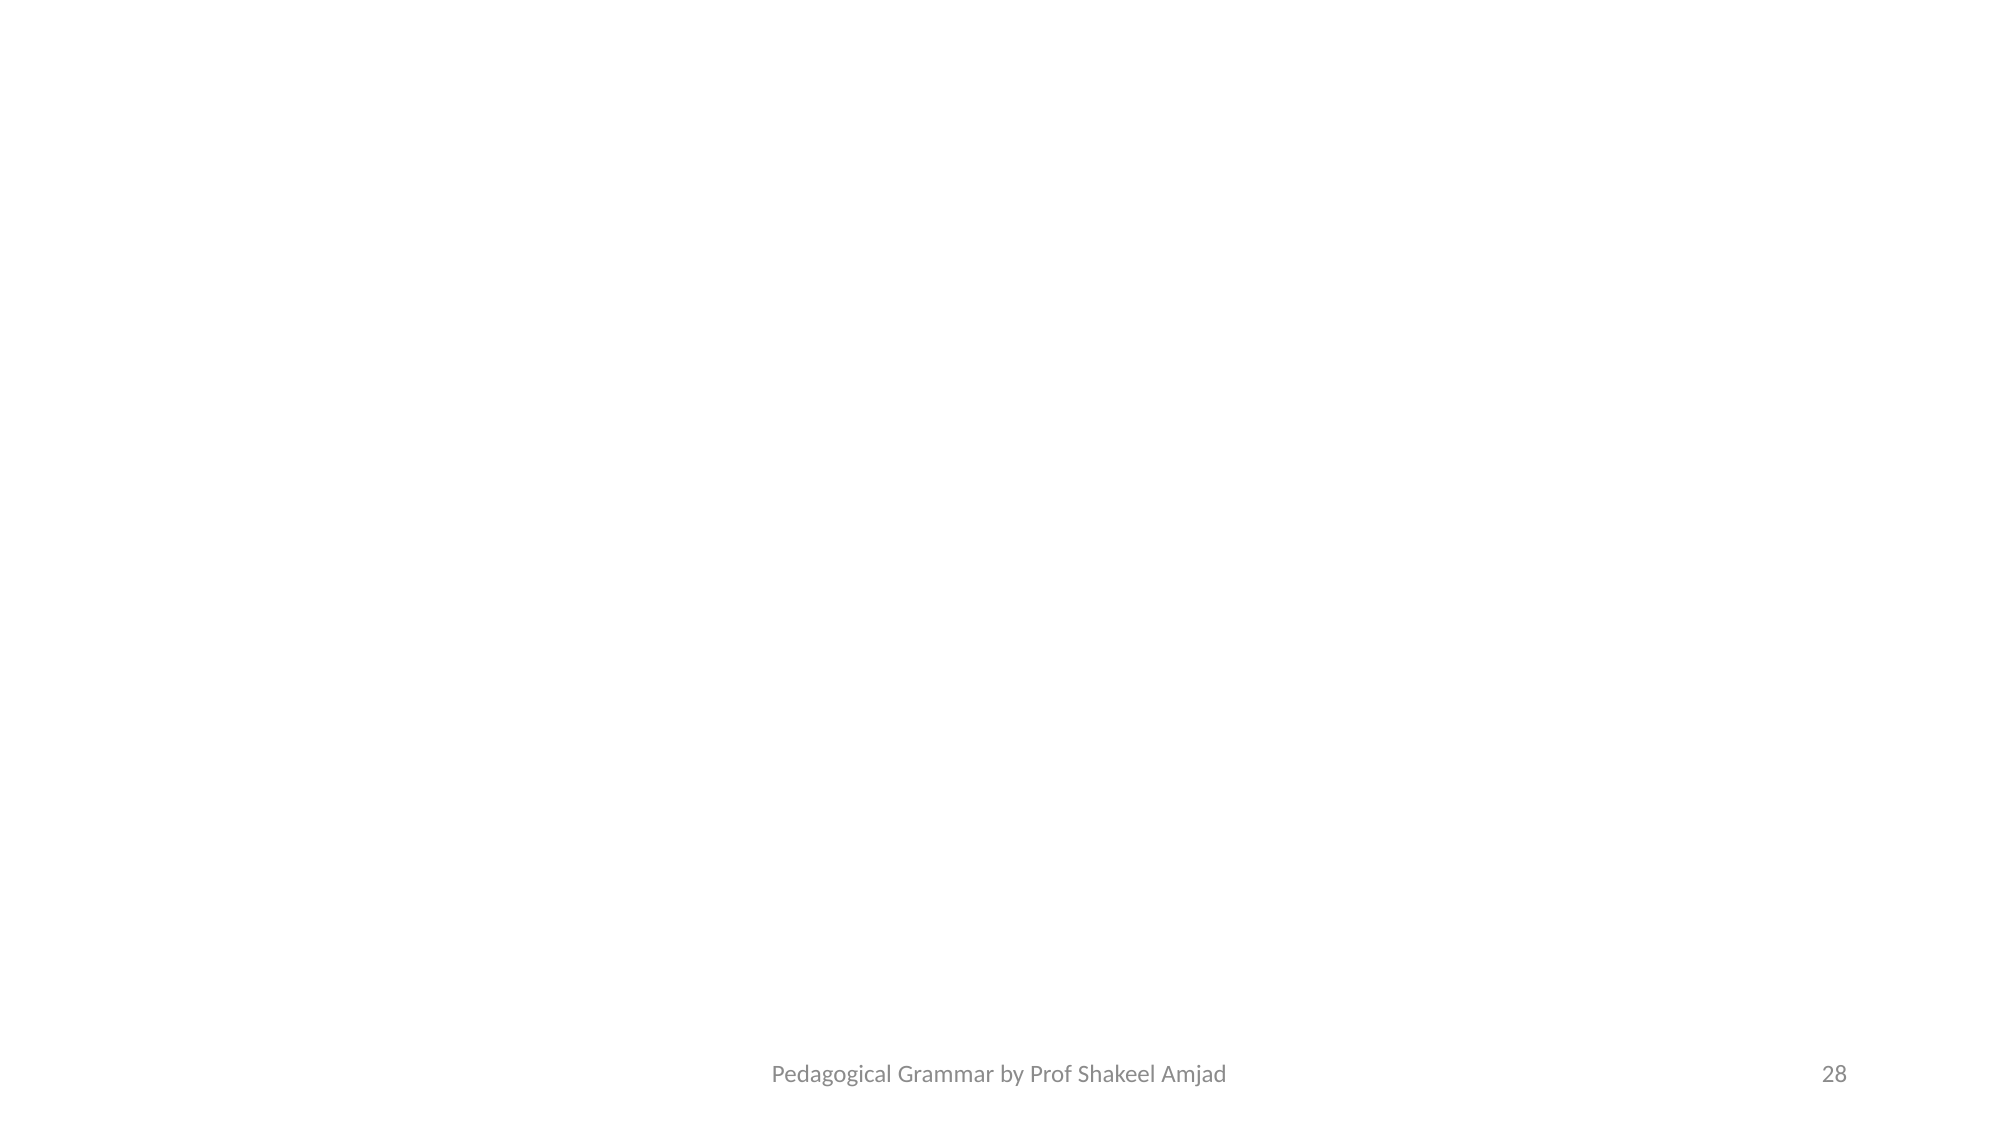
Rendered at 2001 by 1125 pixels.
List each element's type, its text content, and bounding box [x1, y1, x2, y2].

slide_number 28 [1412, 1042, 1863, 1103]
footer Pedagogical Grammar by Prof Shakeel Amjad [662, 1042, 1338, 1103]
